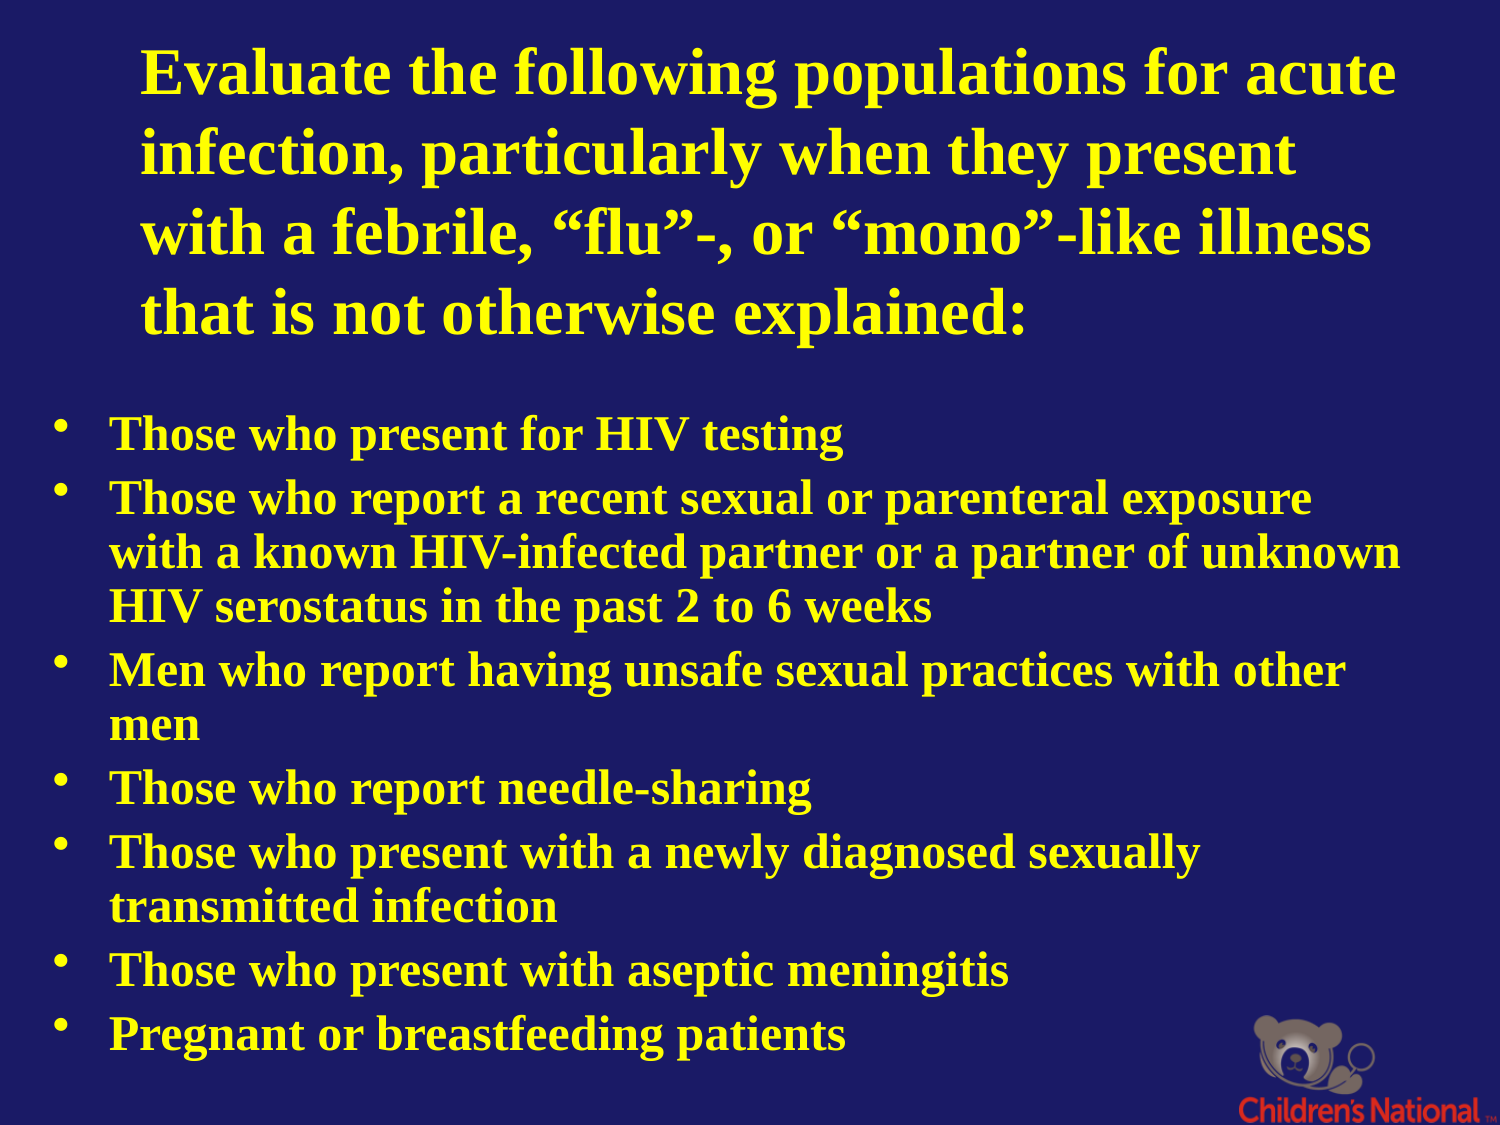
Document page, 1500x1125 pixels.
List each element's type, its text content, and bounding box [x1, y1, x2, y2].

list Those who present for HIV testing Those who report a recent sexual or parenteral exposure with a known HIV-infected partner or a partner of unknown HIV serostatus in the past 2 to 6 weeks Men who report having unsafe sexual practices with other men Those who report needle-sharing Those who present with a newly diagnosed sexually transmitted infection Those who present with aseptic meningitis Pregnant or breastfeeding patients [37, 399, 1425, 1013]
footer [512, 1025, 988, 1100]
picture [1237, 1012, 1500, 1125]
title Evaluate the following populations for acute infection, particularly when they present with a febrile, “flu”-, or “mono”-like illness that is not otherwise explained: [125, 75, 1425, 300]
